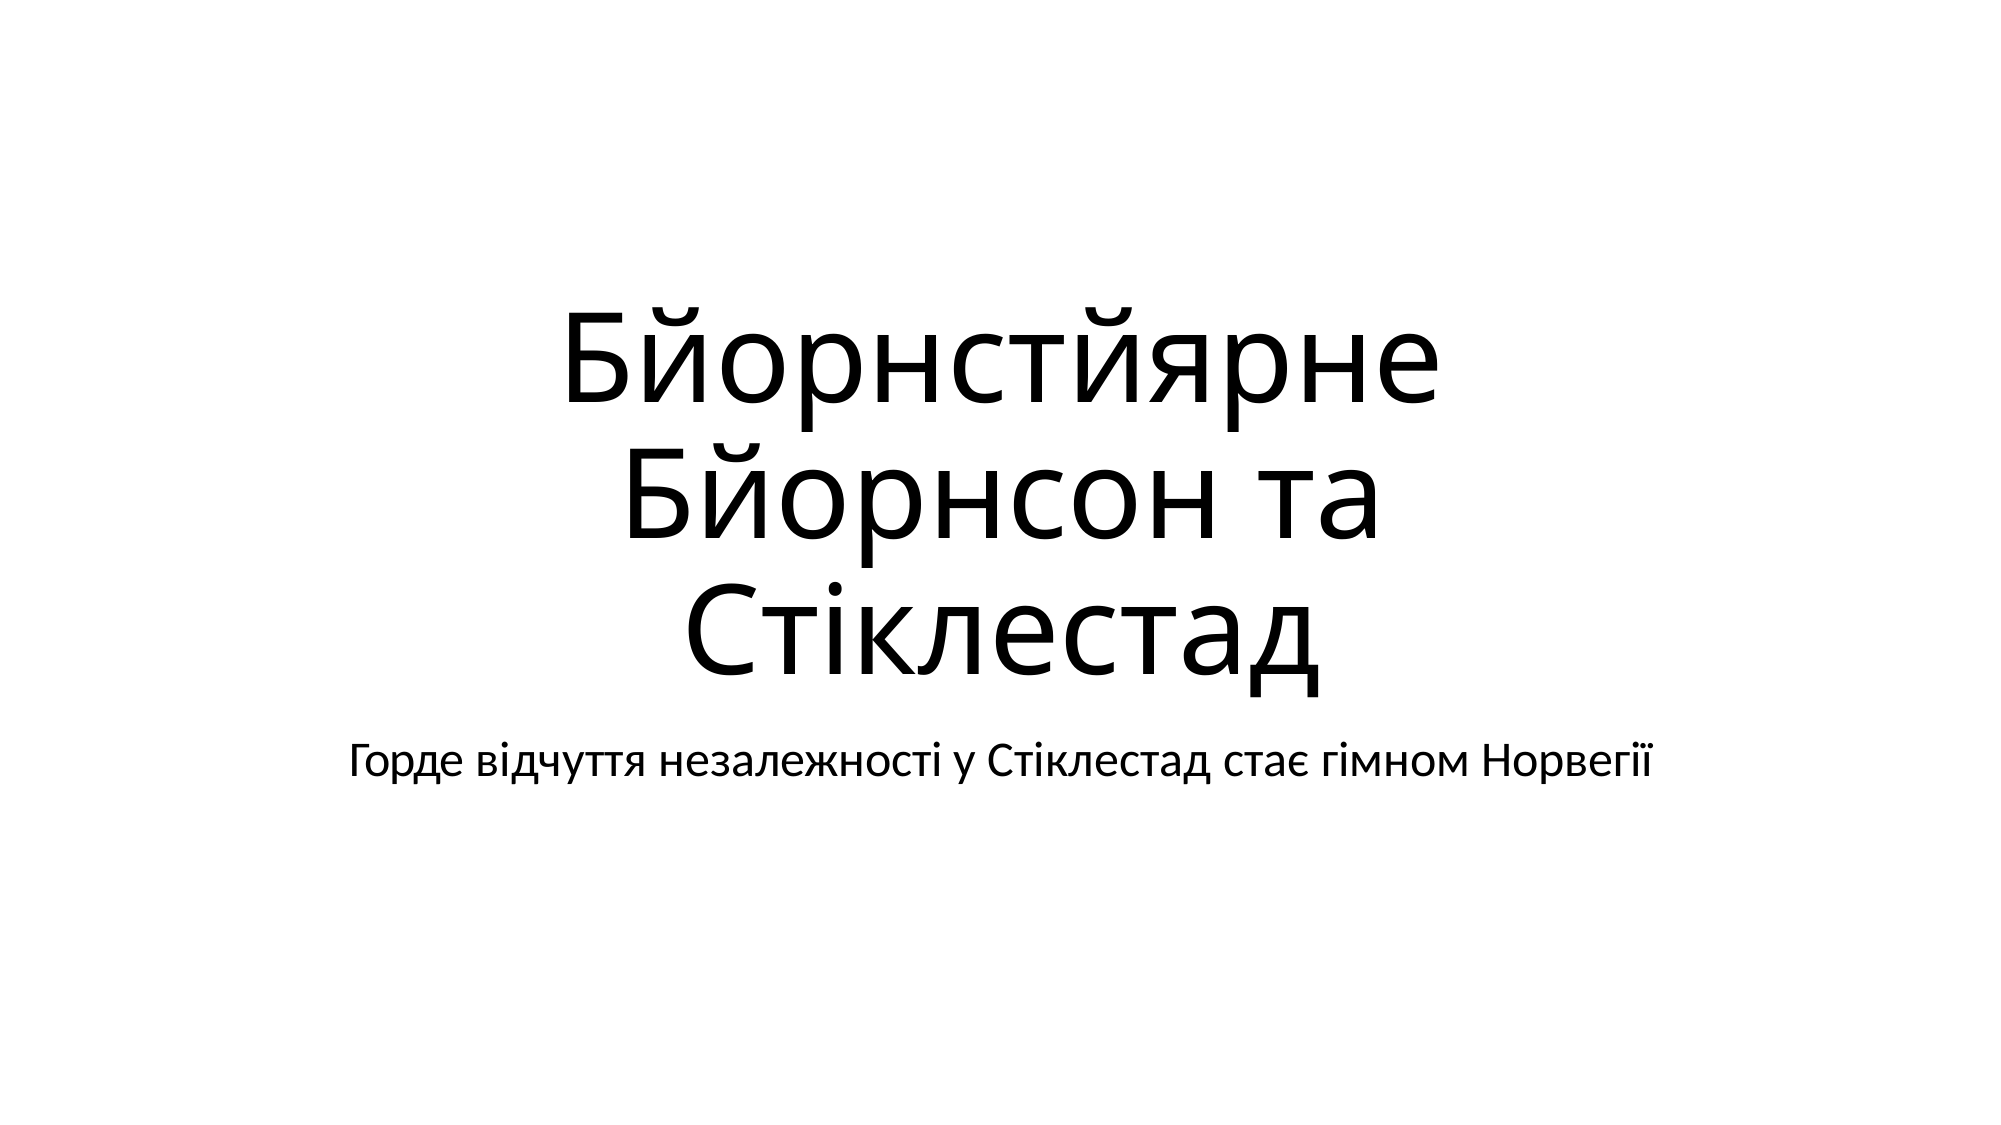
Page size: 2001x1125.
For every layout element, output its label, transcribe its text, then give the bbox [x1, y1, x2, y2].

title Бйорнстйярне Бйорнсон та Стіклестад Горде відчуття незалежності у Стіклестад стає гімном Норвегії [286, 273, 1716, 787]
